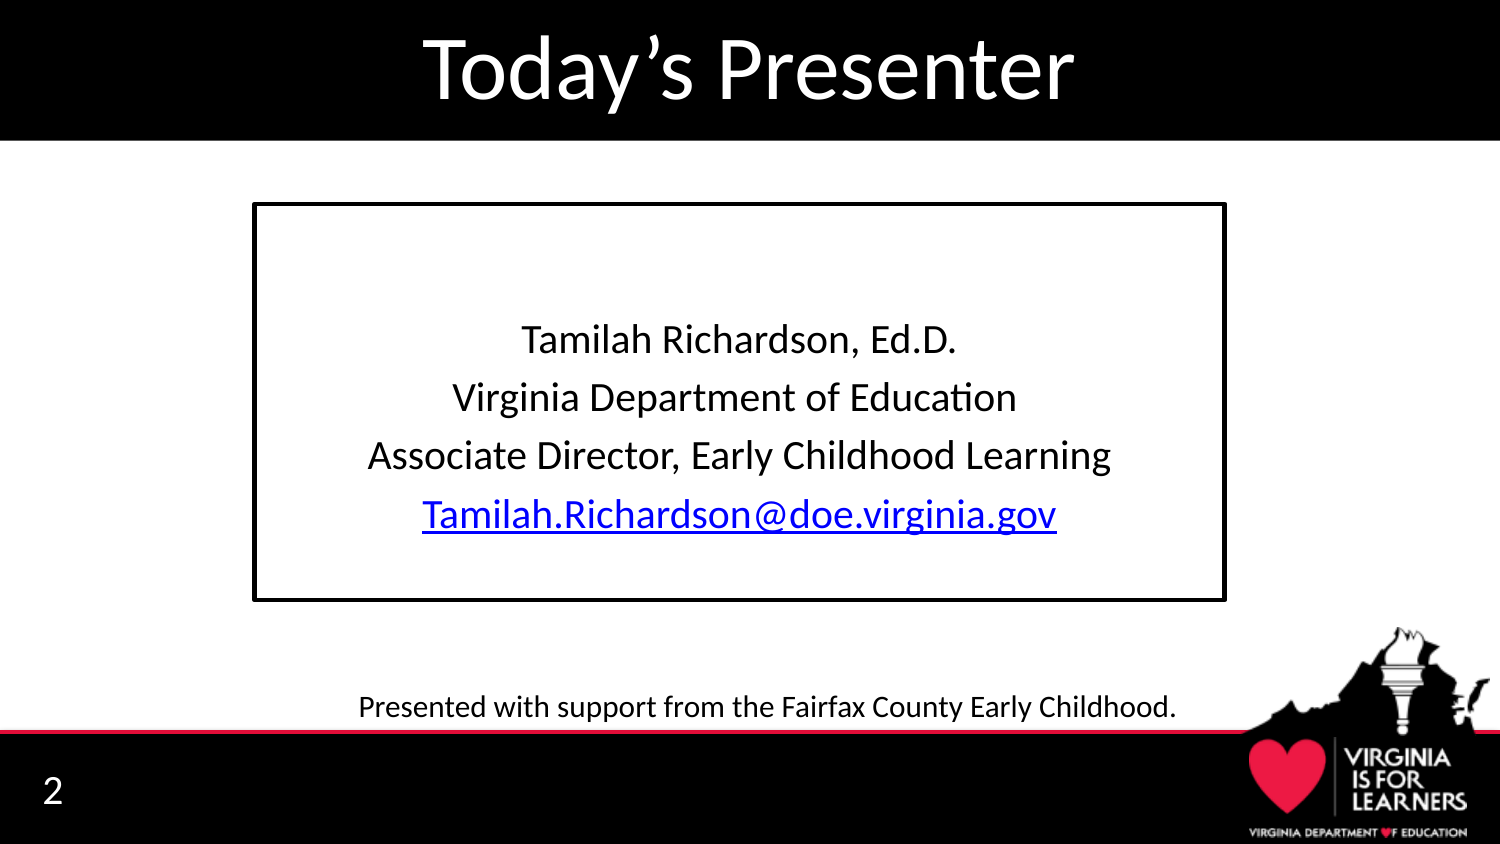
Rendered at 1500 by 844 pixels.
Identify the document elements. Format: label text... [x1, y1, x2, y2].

list Tamilah Richardson, Ed.D. Virginia Department of Education Associate Director, Early Childhood Learning Tamilah.Richardson@doe.virginia.gov [254, 203, 1225, 600]
picture [1240, 627, 1490, 736]
picture [1249, 737, 1467, 838]
text_box Presented with support from the Fairfax County Early Childhood. [343, 678, 1225, 732]
title Today’s Presenter [0, 0, 1500, 141]
